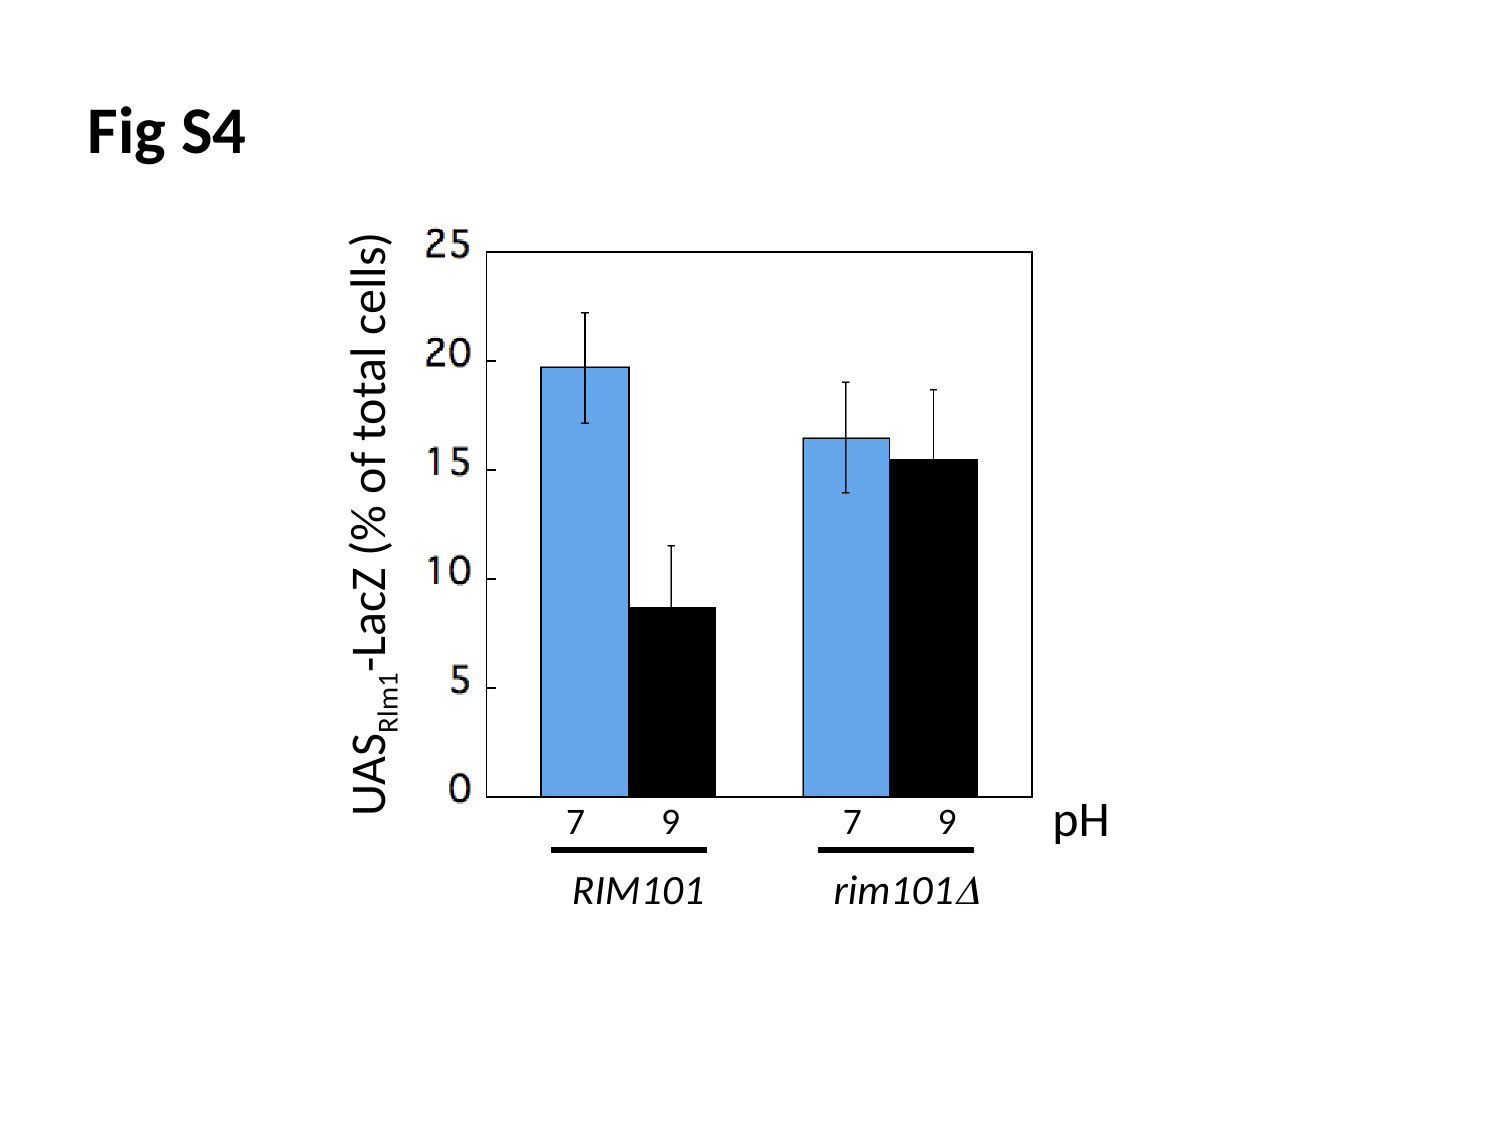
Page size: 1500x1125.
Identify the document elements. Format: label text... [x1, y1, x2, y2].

text_box UASRlm1-LacZ (% of total cells) [327, 216, 411, 831]
text_box RIM101 [557, 855, 736, 920]
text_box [827, 789, 973, 850]
text_box rim101D [818, 855, 995, 920]
text_box 7 [551, 808, 601, 847]
picture [405, 198, 1040, 808]
text_box 9 [646, 808, 695, 847]
text_box pH [1037, 779, 1125, 854]
text_box Fig S4 [72, 79, 262, 175]
